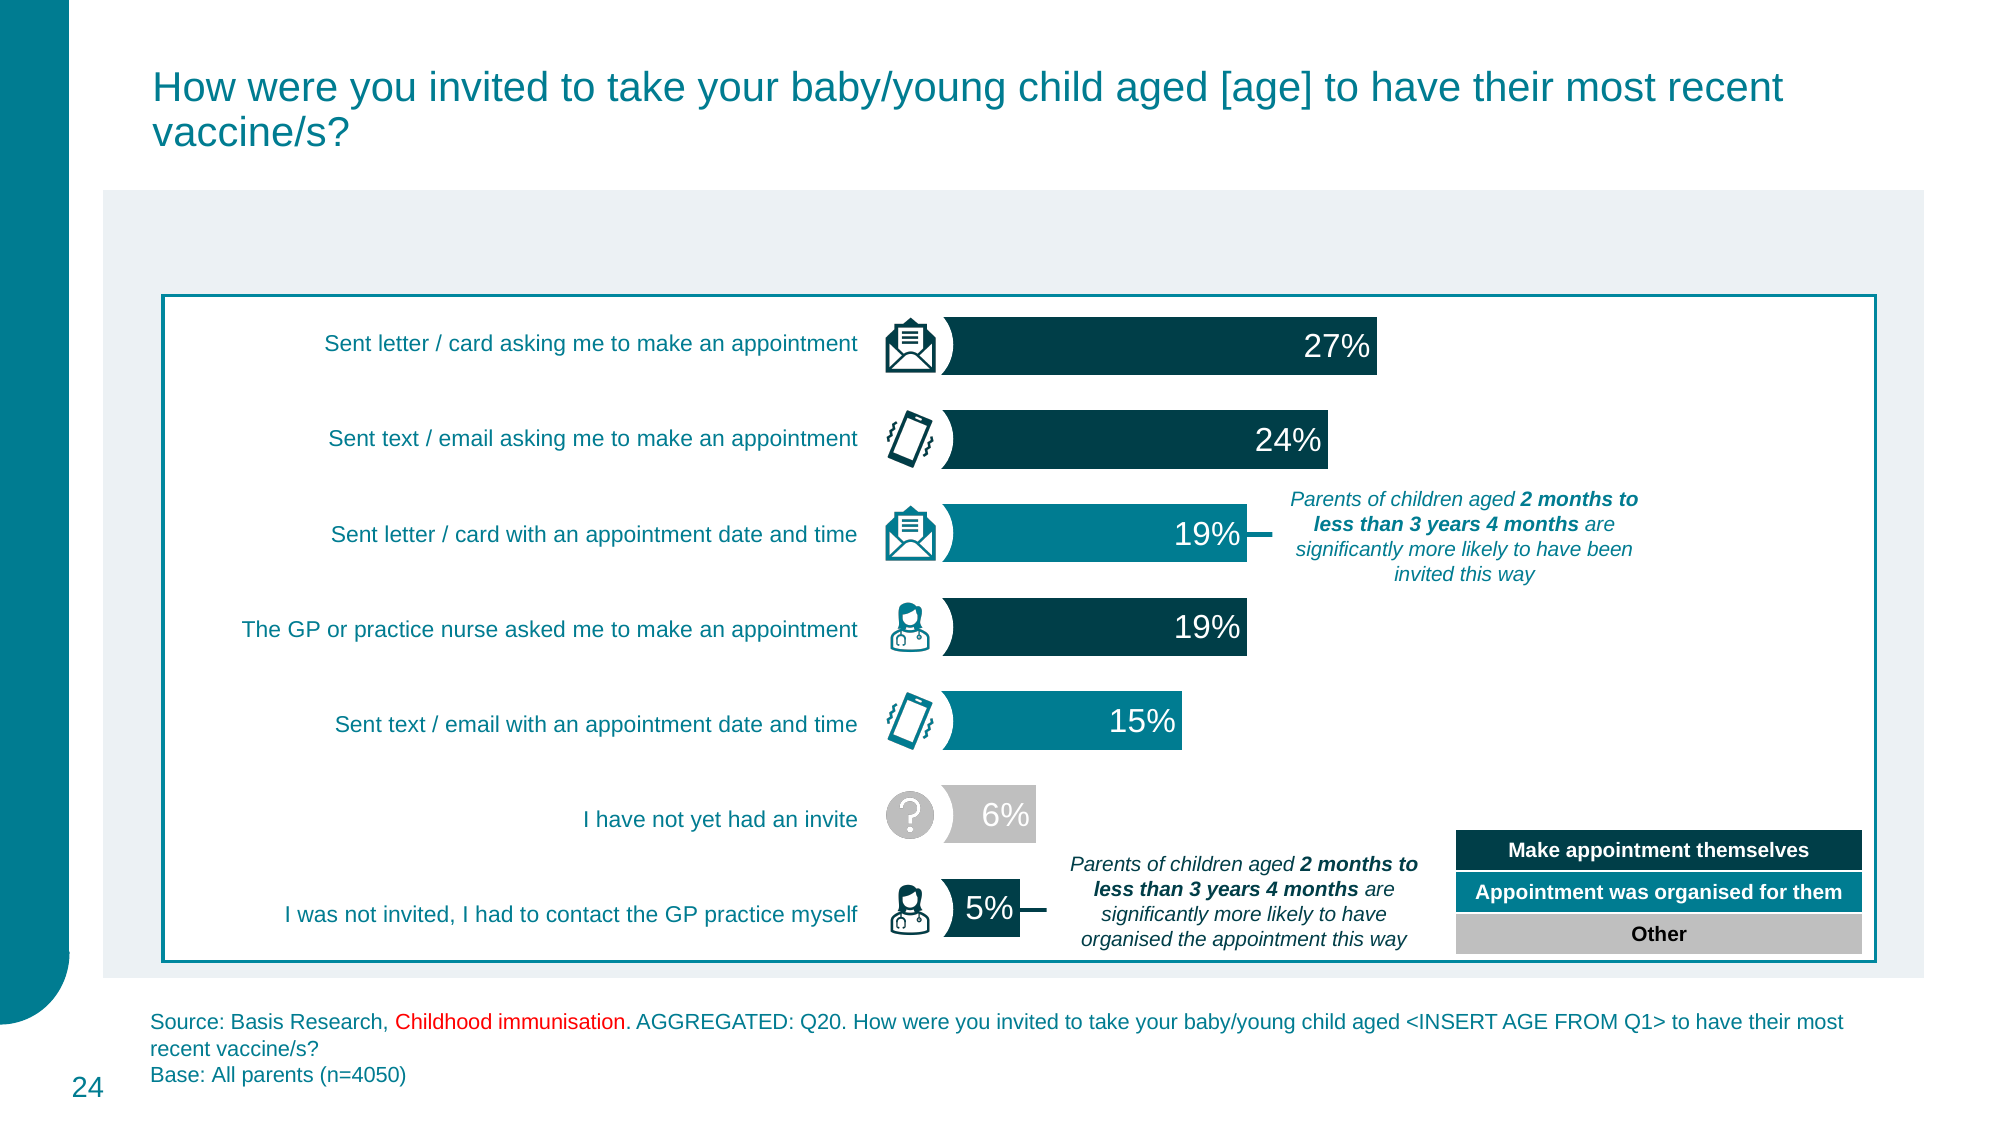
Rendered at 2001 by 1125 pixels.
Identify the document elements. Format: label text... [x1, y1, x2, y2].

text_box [866, 301, 954, 389]
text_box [866, 866, 954, 953]
text_box How were you invited to take your baby/young child aged [age] to have their most recent vaccine/s? [137, 1, 1863, 220]
text_box [162, 295, 1876, 962]
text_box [866, 583, 954, 671]
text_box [866, 489, 954, 577]
table_header Sent letter / card asking me to make an appointment [97, 296, 859, 391]
text_box [100, 188, 1926, 980]
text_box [866, 677, 954, 765]
chart [934, 298, 1654, 958]
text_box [866, 395, 954, 483]
table_cell The GP or practice nurse asked me to make an appointment [97, 581, 859, 676]
table_cell Sent text / email asking me to make an appointment [97, 391, 859, 486]
table_cell I have not yet had an invite [97, 771, 859, 866]
table_cell Appointment was organised for them [1654, 872, 1862, 912]
table_cell Other [1654, 914, 1862, 954]
table_header Make appointment themselves [1654, 830, 1862, 870]
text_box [866, 771, 954, 859]
text_box 24 [21, 1056, 120, 1117]
table_cell I was not invited, I had to contact the GP practice myself [97, 866, 859, 961]
table_cell Sent text / email with an appointment date and time [97, 676, 859, 771]
table_cell Sent letter / card with an appointment date and time [97, 486, 859, 581]
text_box Source: Basis Research, Childhood immunisation. AGGREGATED: Q20. How were you invited to take your baby/young child aged <INSERT AGE FROM Q1> to have their most recent vaccine/s? Base: All parents (n=4050) [135, 1017, 1876, 1078]
